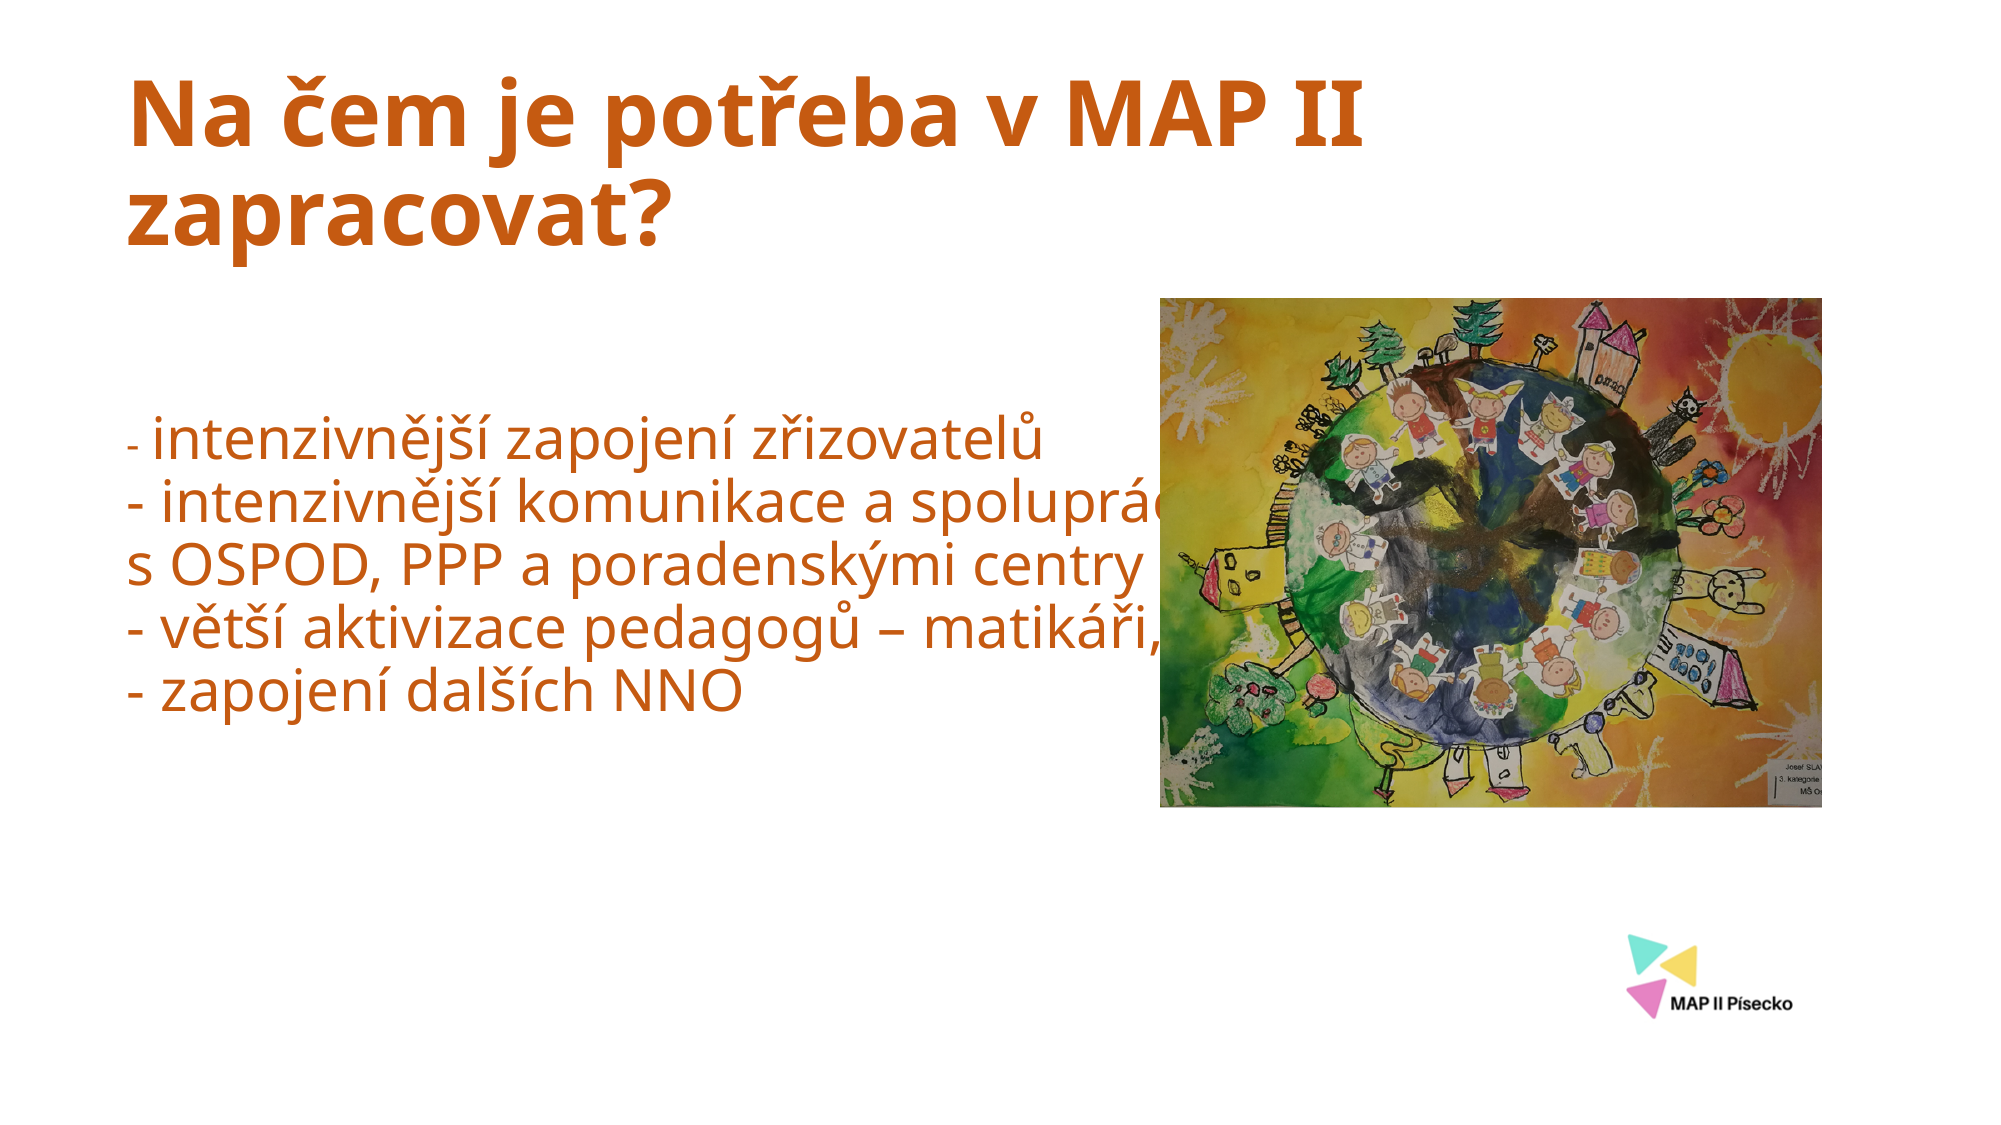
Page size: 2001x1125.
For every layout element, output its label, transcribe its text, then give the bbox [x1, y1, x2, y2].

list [1599, 864, 1837, 1103]
title Na čem je potřeba v MAP II zapracovat? - intenzivnější zapojení zřizovatelů - intenzivnější komunikace a spolupráce s OSPOD, PPP a poradenskými centry - větší aktivizace pedagogů – matikáři, IT … - zapojení dalších NNO [111, 59, 1822, 885]
picture [1160, 298, 1822, 808]
